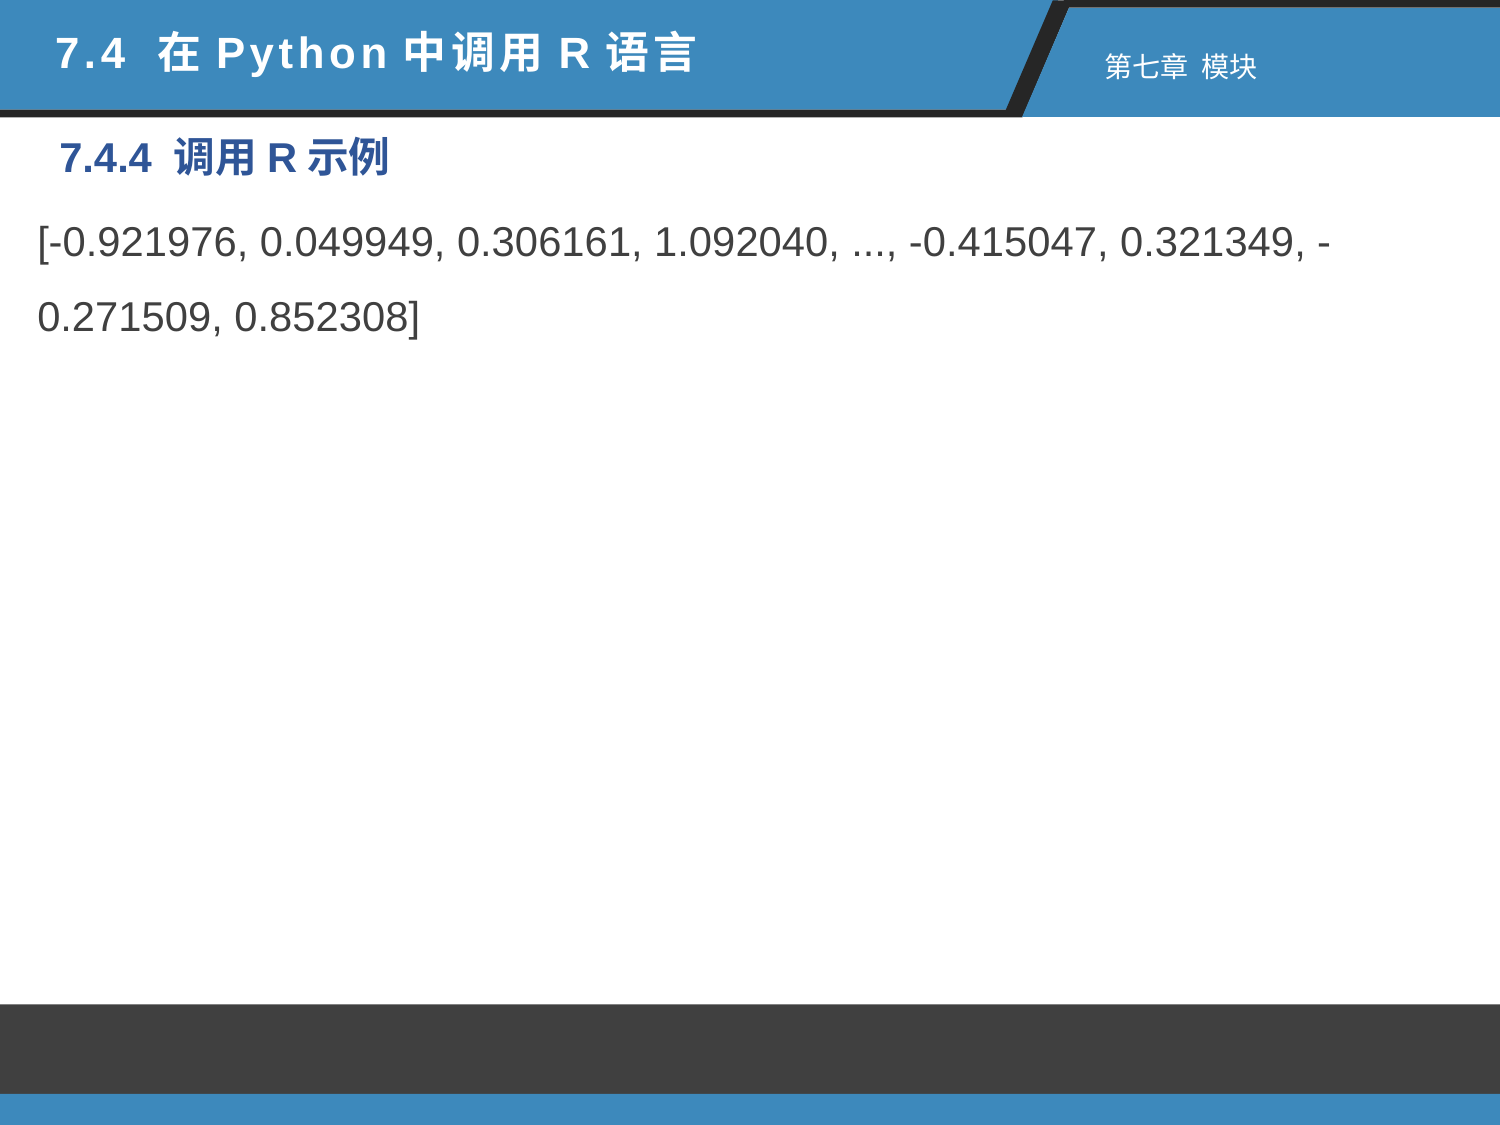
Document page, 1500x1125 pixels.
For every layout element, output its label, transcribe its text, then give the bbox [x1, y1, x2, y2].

list [-0.921976, 0.049949, 0.306161, 1.092040, ..., -0.415047, 0.321349, -0.271509, 0.852308] [22, 182, 1462, 930]
text_box 7.4.4 调用R示例 [44, 129, 1451, 219]
text_box 第七章 模块 [1070, 41, 1500, 91]
text_box 7.4 在Python中调用R语言 [40, 17, 741, 85]
